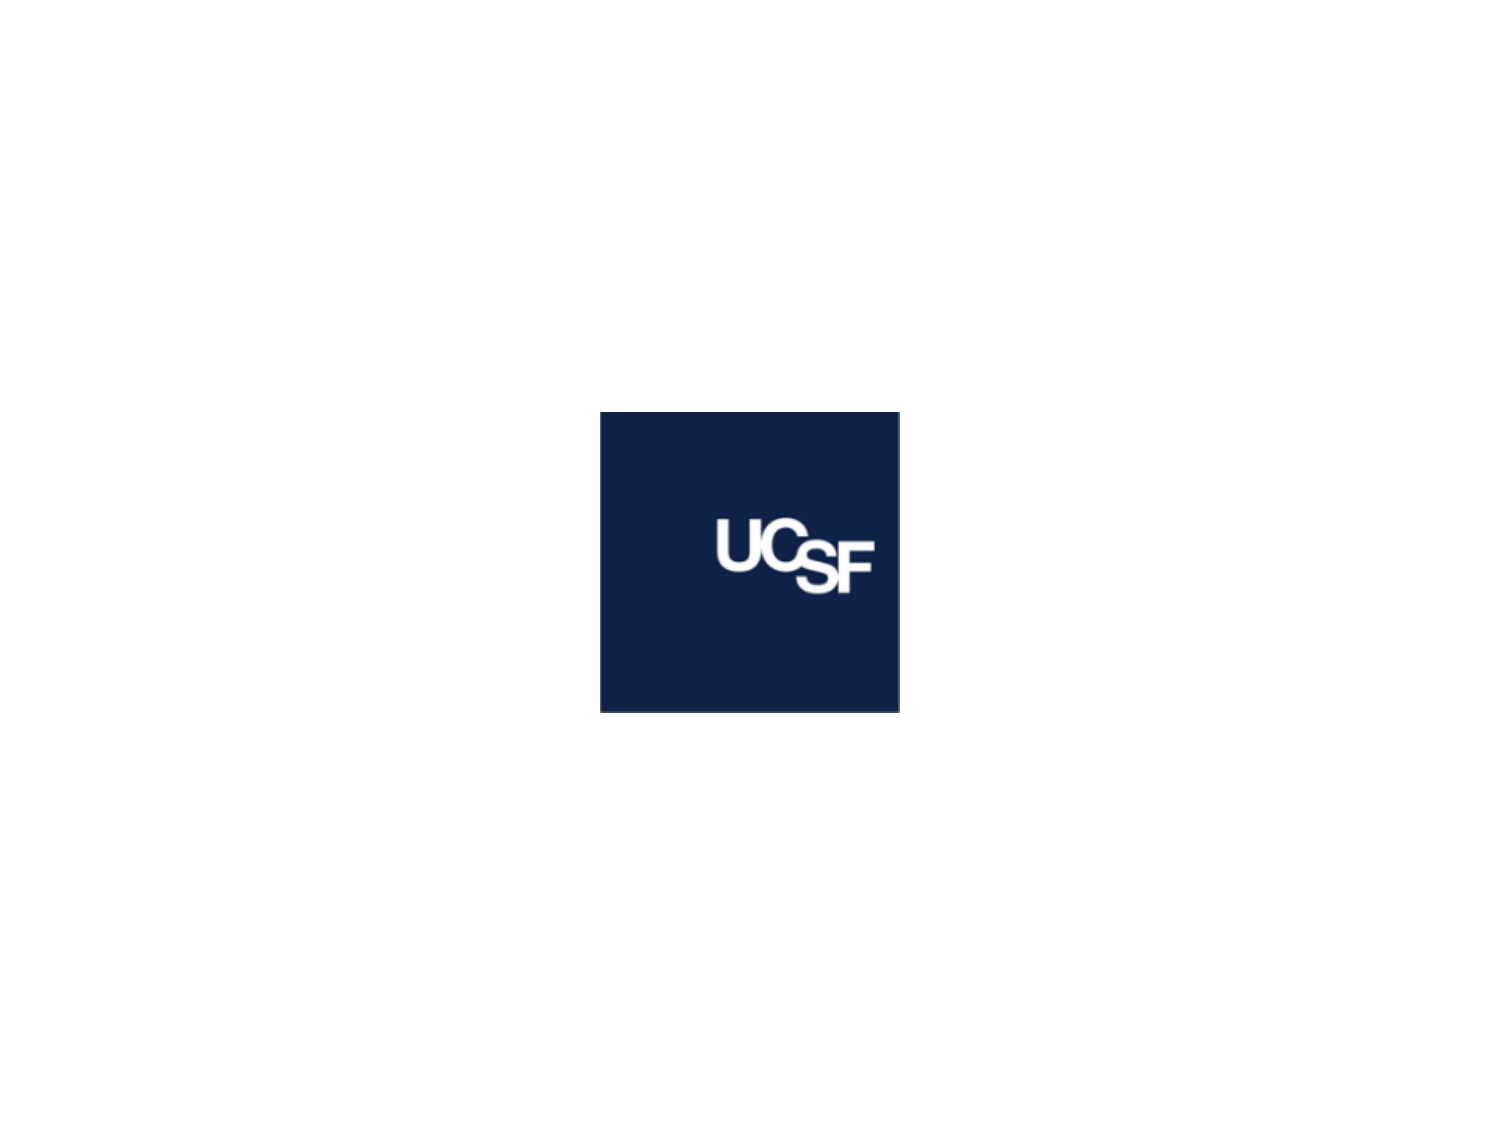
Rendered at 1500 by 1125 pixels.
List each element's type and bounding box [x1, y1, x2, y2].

picture [600, 412, 900, 713]
